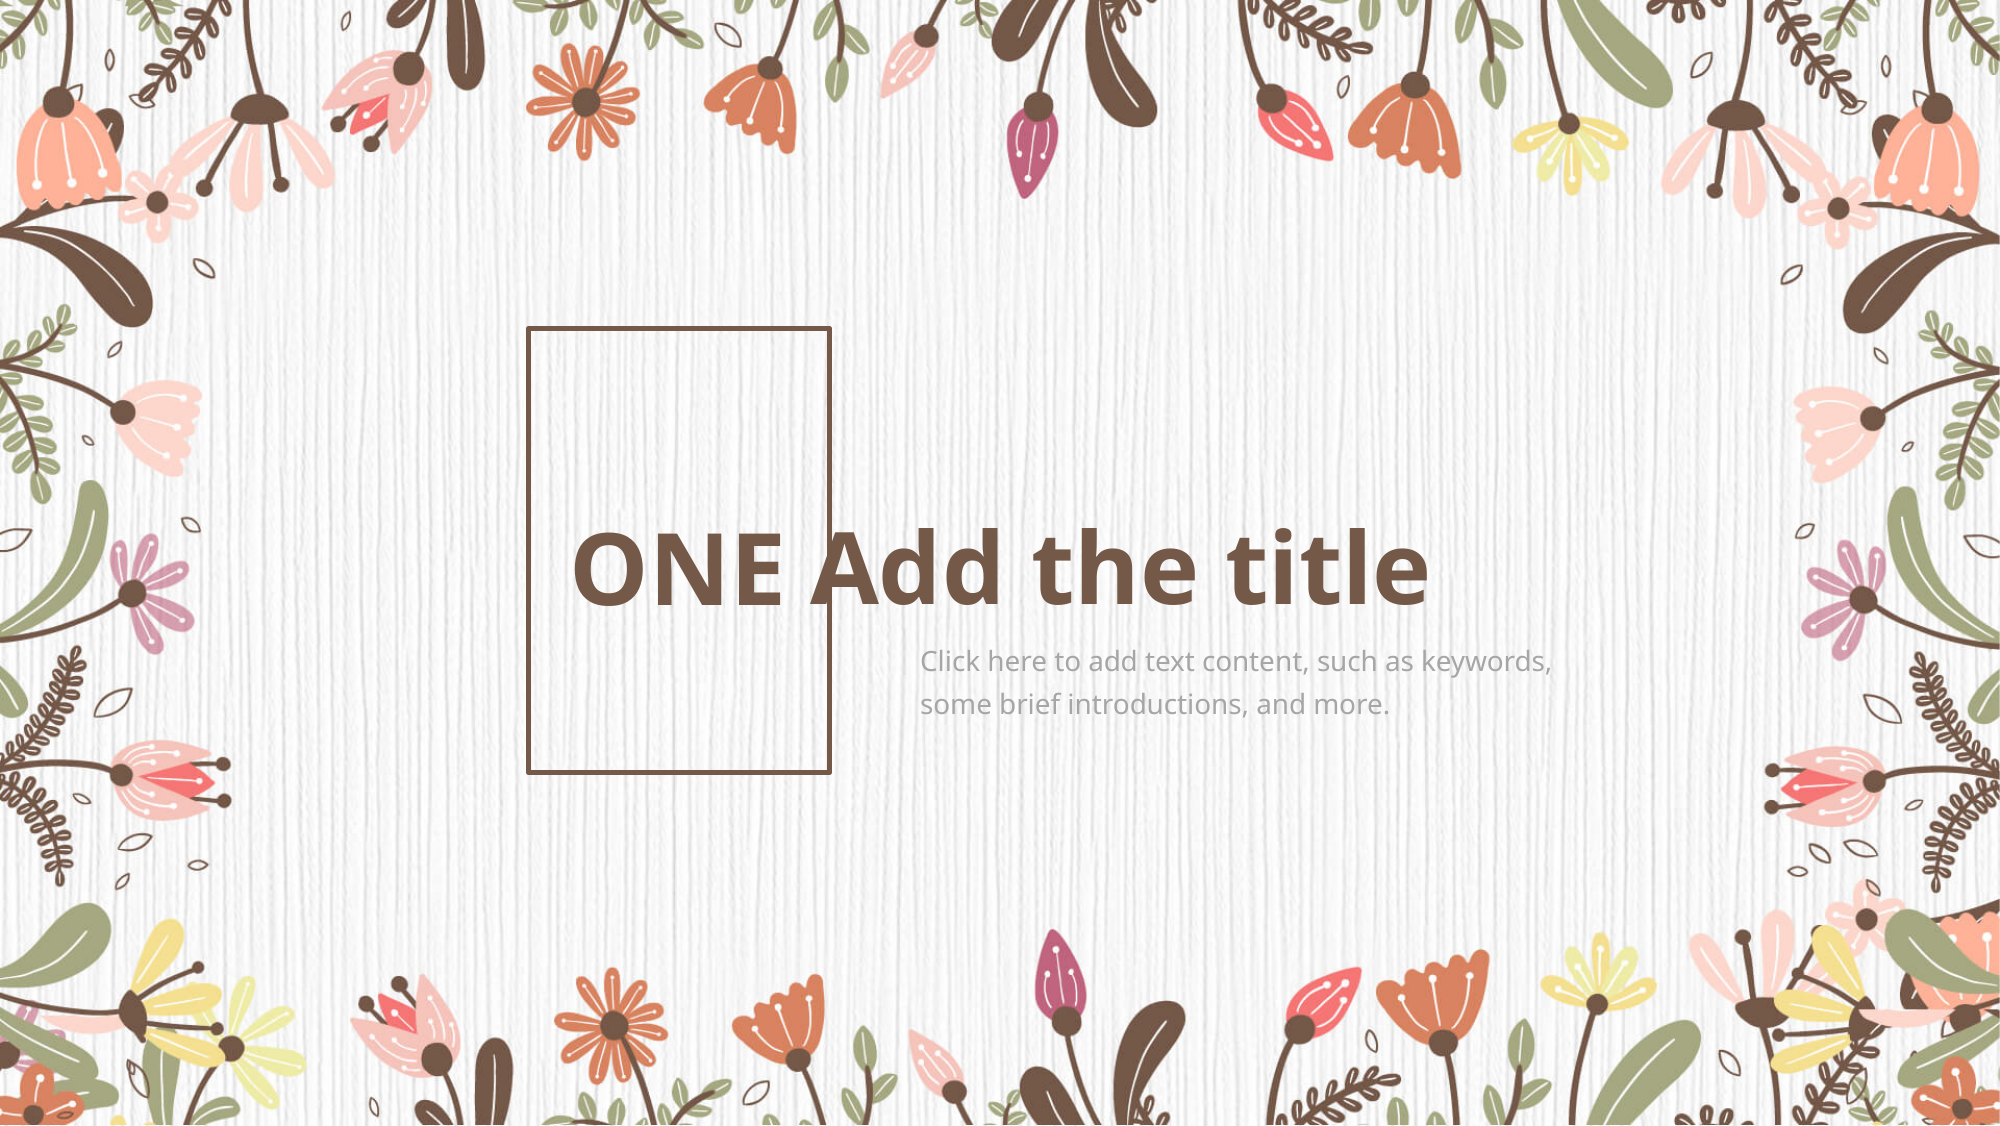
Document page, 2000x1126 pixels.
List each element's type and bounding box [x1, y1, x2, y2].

picture [0, 0, 2000, 1126]
text_box [903, 496, 1585, 682]
